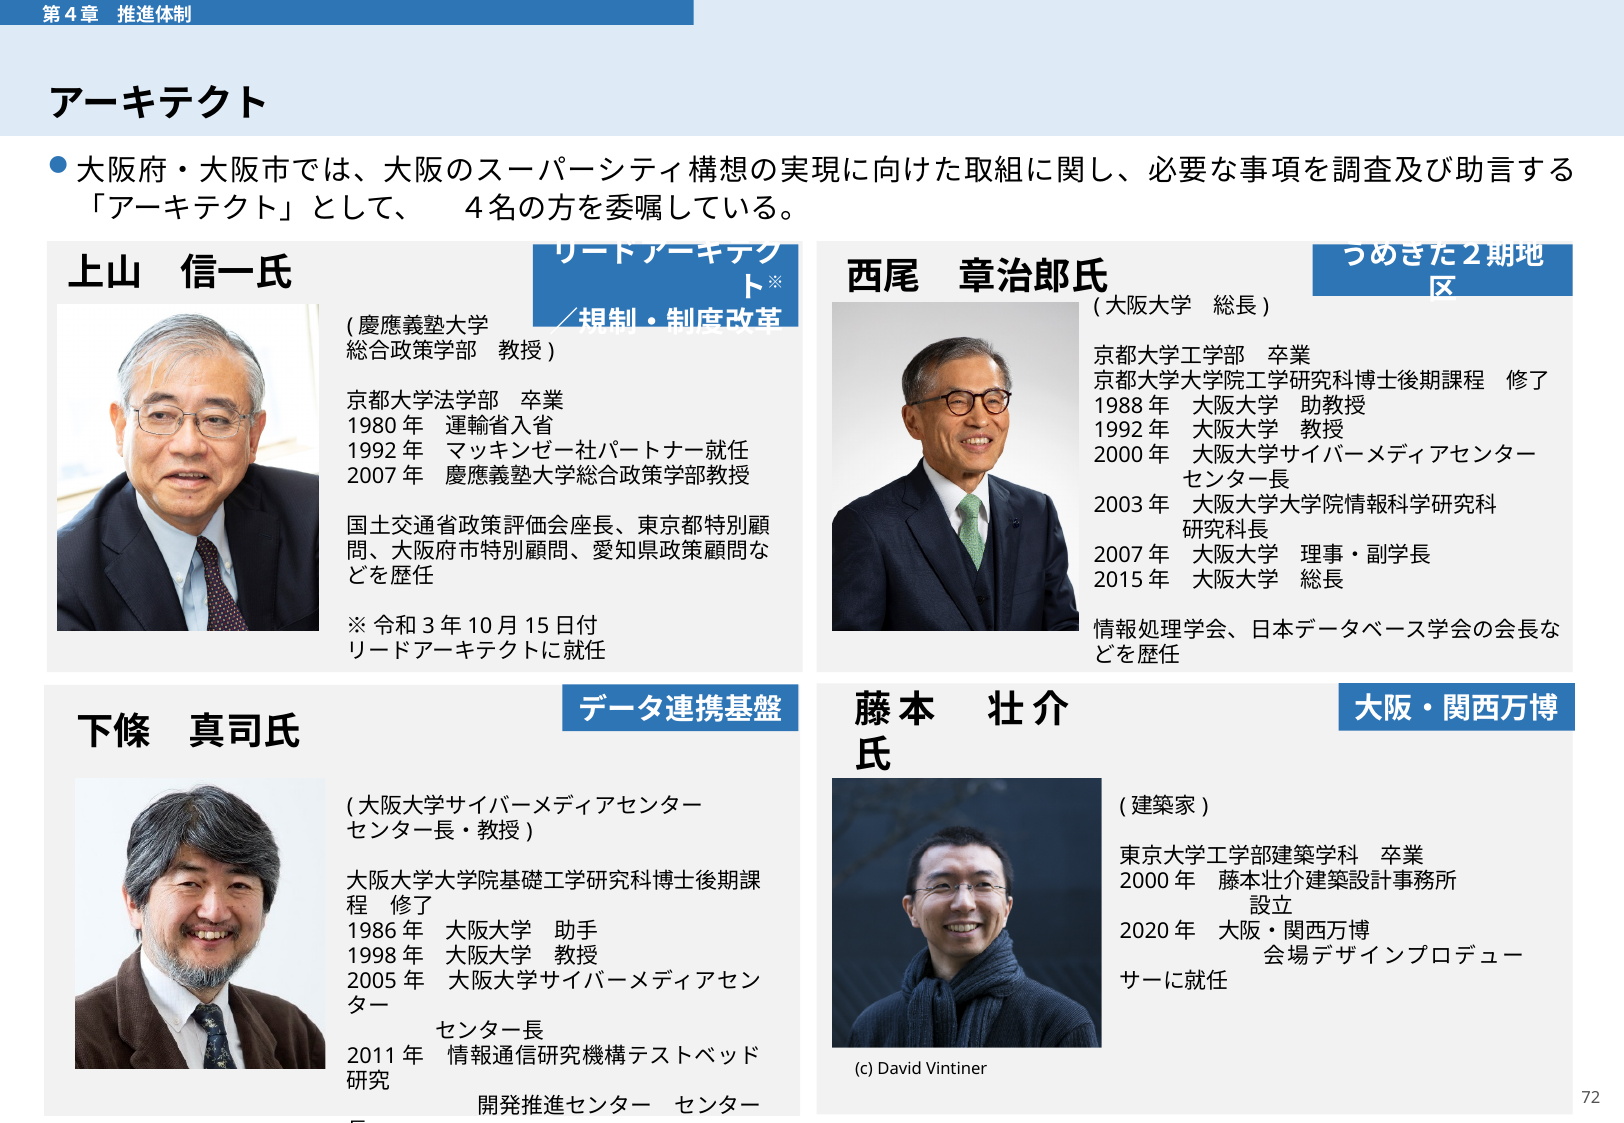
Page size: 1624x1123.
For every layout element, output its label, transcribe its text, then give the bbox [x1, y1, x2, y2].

picture [832, 302, 1079, 631]
text_box (c) David Vintiner [835, 1050, 1066, 1086]
picture [832, 778, 1102, 1048]
text_box [43, 684, 801, 1117]
slide_number 72 [1246, 1086, 1601, 1107]
title アーキテクト [0, 0, 1624, 136]
list 大阪府・大阪市では、大阪のスーパーシティ構想の実現に向けた取組に関し、必要な事項を調査及び助言する「アーキテクト」として、 ４名の方を委嘱している。 [47, 147, 1577, 784]
text_box (建築家) 東京大学工学部建築学科 卒業 2000年 藤本壮介建築設計事務所 設立 2020年 大阪・関西万博 会場デザインプロデューサーに就任 [1104, 785, 1539, 1001]
text_box [816, 784, 1574, 1115]
text_box 第４章 推進体制 [0, 0, 694, 25]
picture [74, 778, 326, 1069]
picture [57, 304, 319, 631]
text_box (大阪大学サイバーメディアセンター センター長・教授) 大阪大学大学院基礎工学研究科博士後期課程 修了 1986年 大阪大学 助手 1998年 大阪大学 教授 2005年 大阪大学サイバーメディアセンター センター長 2011年 情報通信研究機構テストベッド研究 開発推進センター センター長 [332, 785, 777, 1123]
